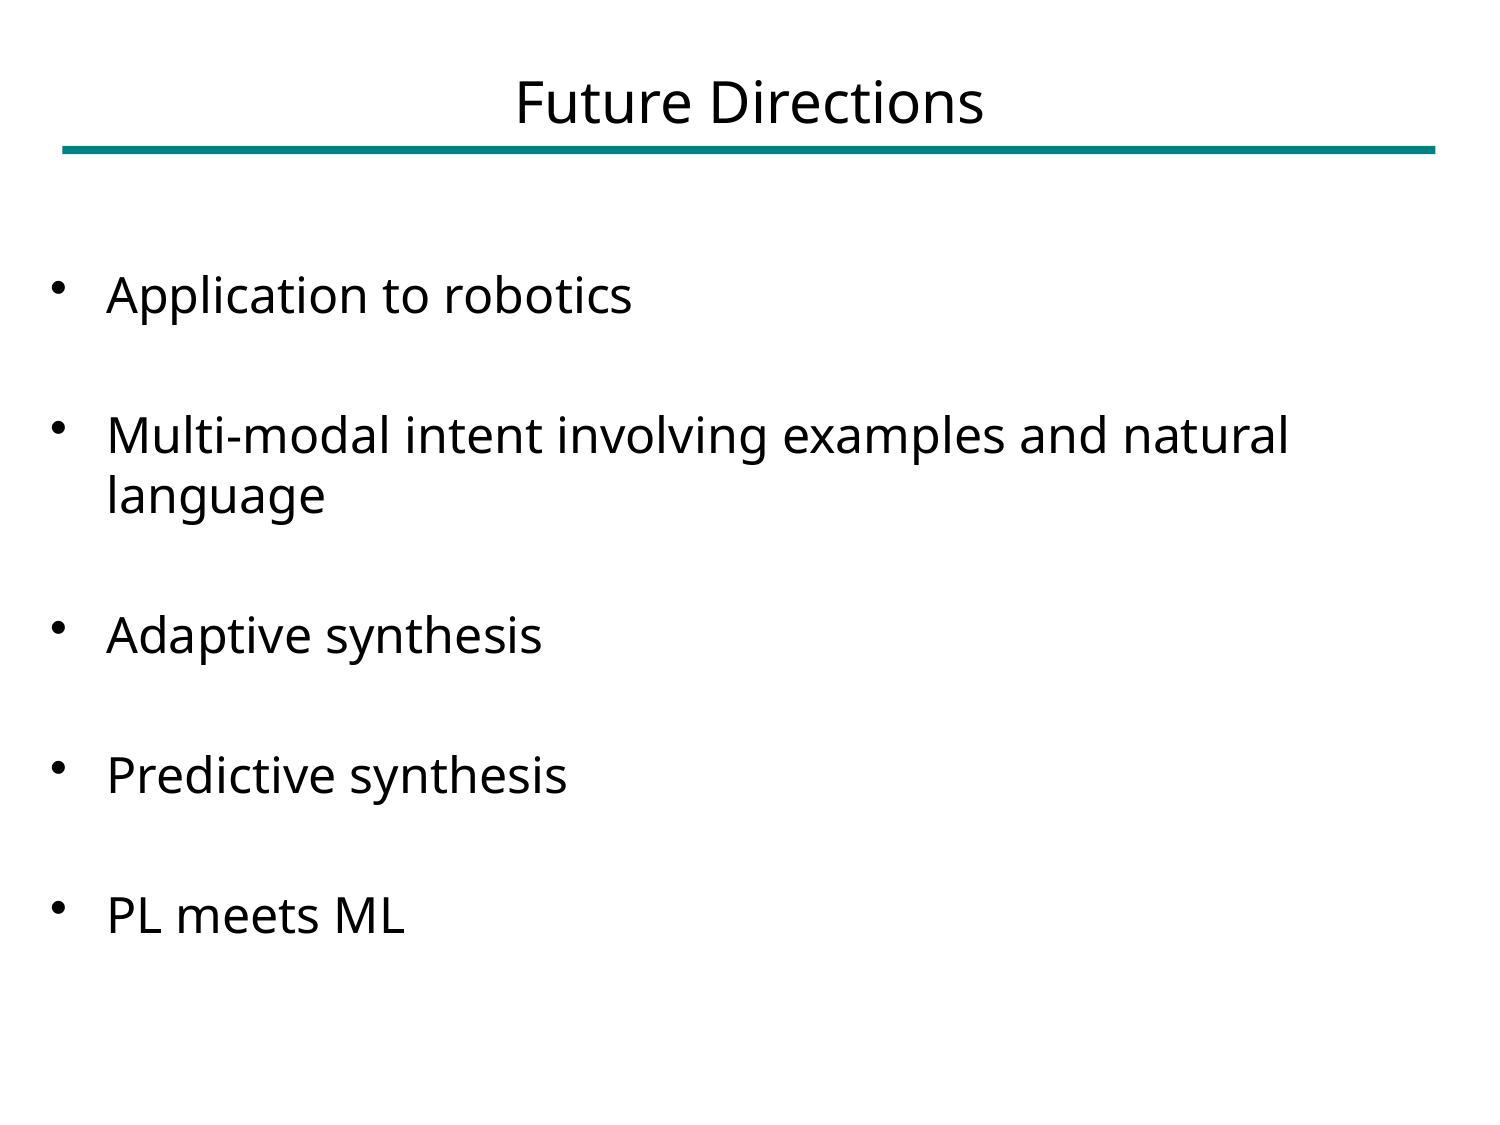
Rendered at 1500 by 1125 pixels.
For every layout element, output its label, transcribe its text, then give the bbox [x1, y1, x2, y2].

list Application to robotics Multi-modal intent involving examples and natural language Adaptive synthesis Predictive synthesis PL meets ML [34, 185, 1466, 945]
title Future Directions [112, 49, 1388, 151]
